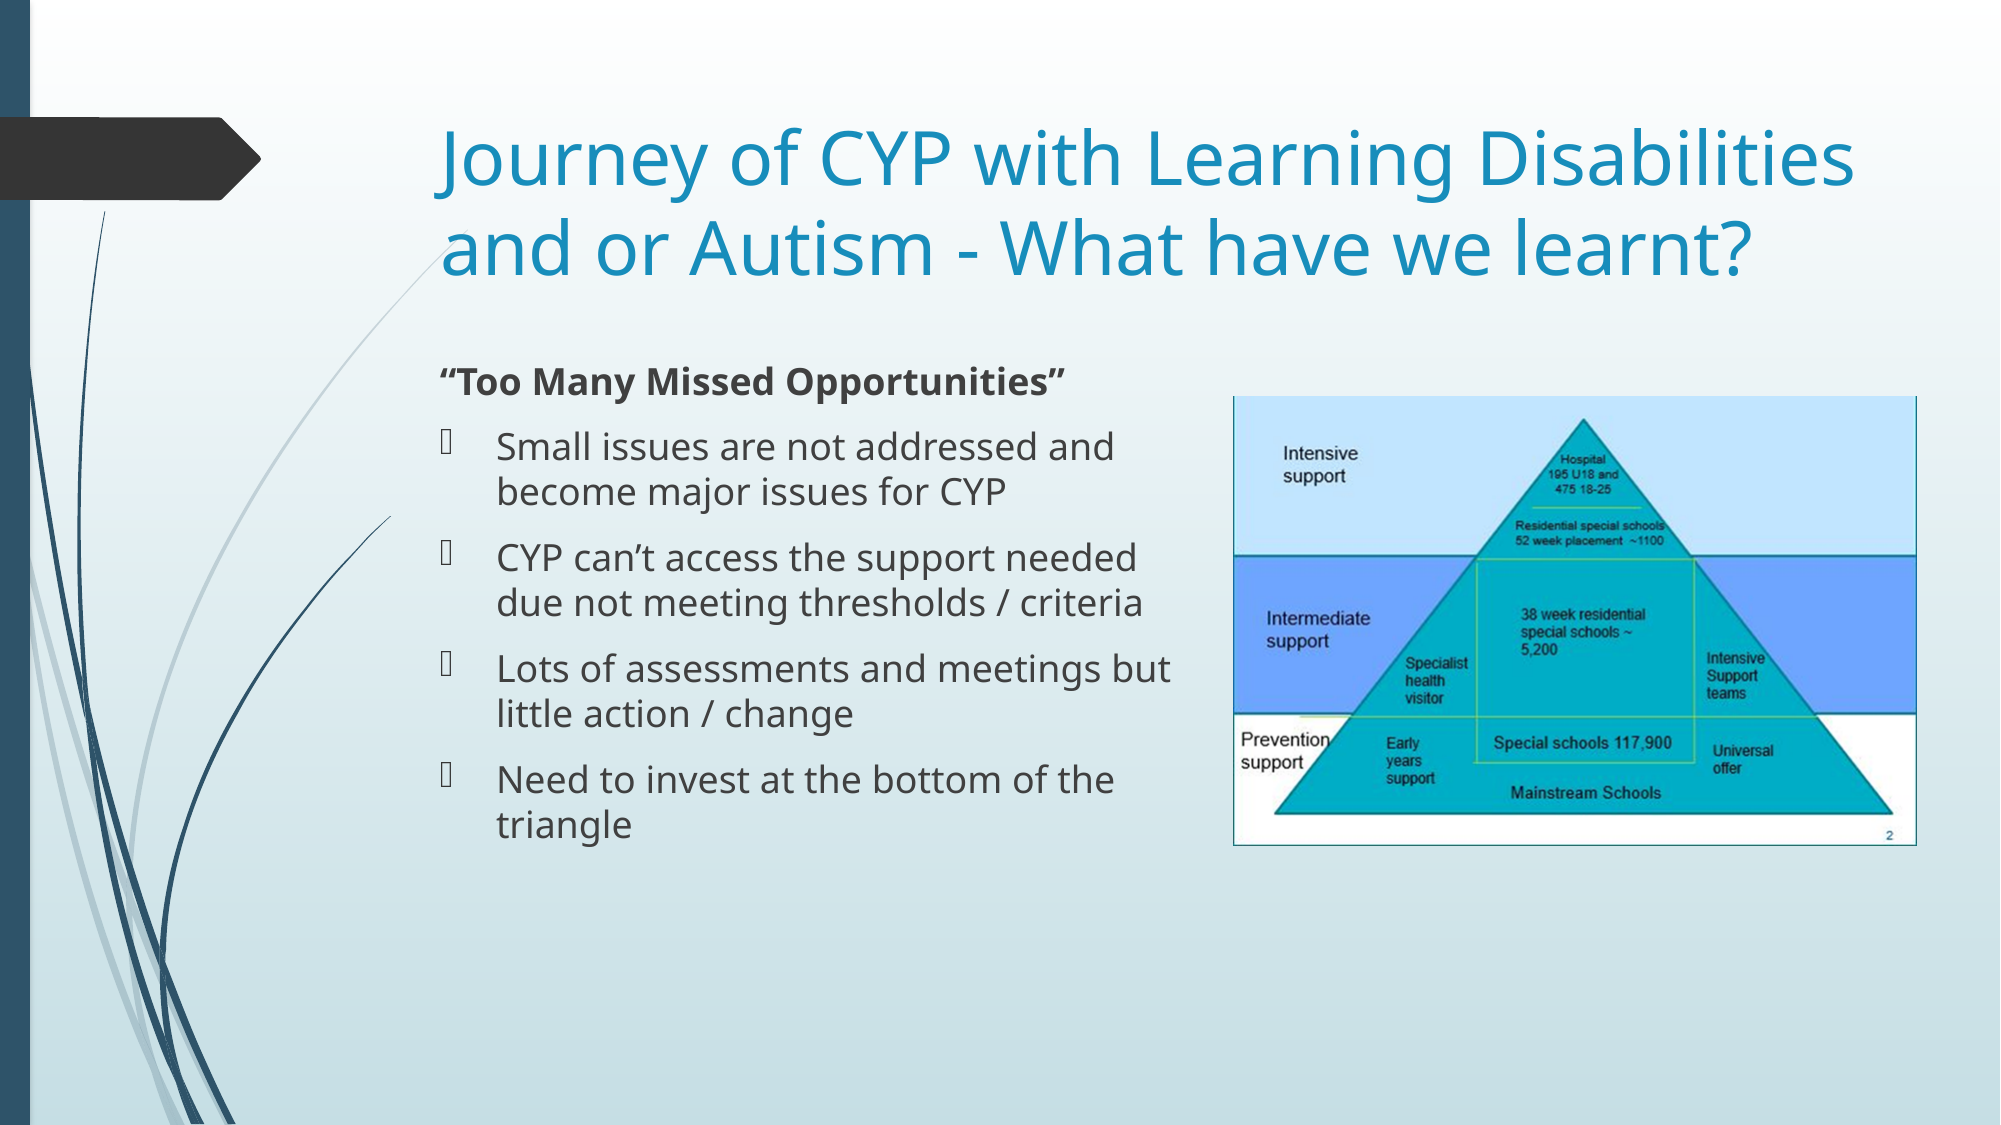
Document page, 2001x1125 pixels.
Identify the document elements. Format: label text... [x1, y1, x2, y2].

title Journey of CYP with Learning Disabilities and or Autism - What have we learnt? [425, 102, 1888, 313]
list “Too Many Missed Opportunities” Small issues are not addressed and become major issues for CYP CYP can’t access the support needed due not meeting thresholds / criteria Lots of assessments and meetings but little action / change Need to invest at the bottom of the triangle [424, 350, 1192, 970]
picture [1233, 396, 1917, 846]
